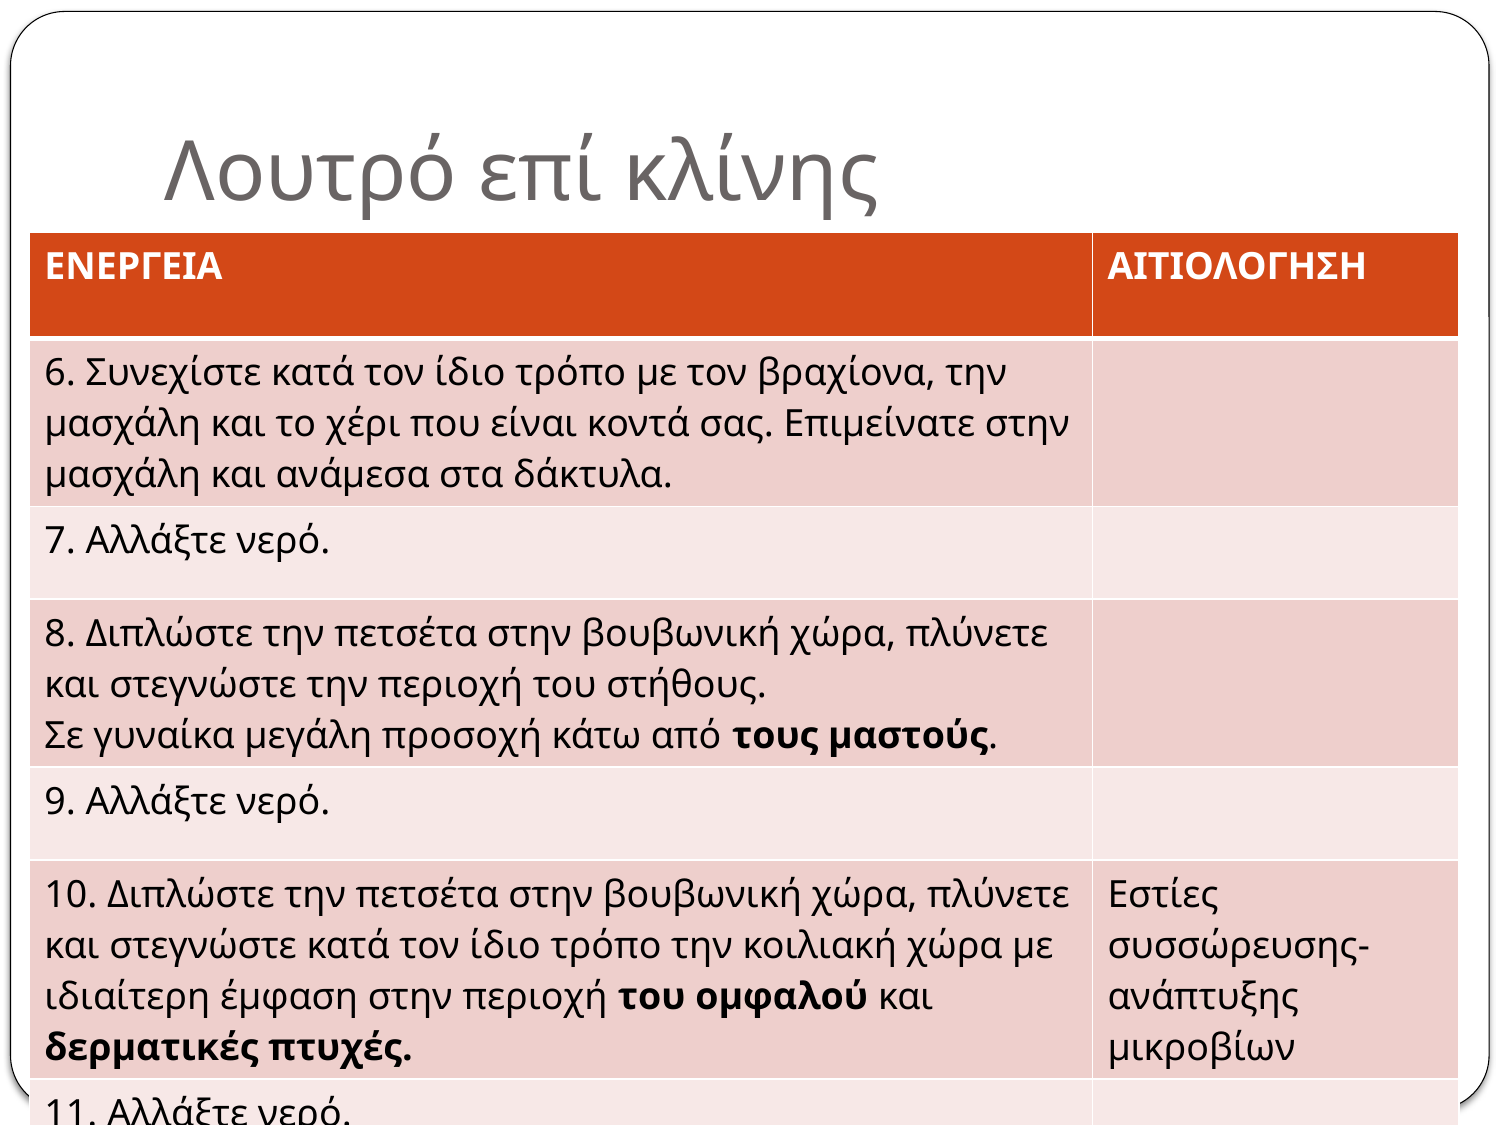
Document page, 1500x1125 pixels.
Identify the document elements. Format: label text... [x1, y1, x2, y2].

table_cell [1093, 600, 1458, 766]
table_cell 7. Αλλάξτε νερό. [30, 507, 1092, 598]
table_cell 9. Αλλάξτε νερό. [30, 768, 1092, 859]
table_cell [1093, 341, 1458, 506]
table_cell Εστίες συσσώρευσης-ανάπτυξης μικροβίων [1093, 861, 1458, 1078]
title Λουτρό επί κλίνης [150, 45, 1425, 231]
table_cell [1093, 768, 1458, 859]
table_header ΕΝΕΡΓΕΙΑ [30, 233, 1092, 336]
table_cell [1093, 507, 1458, 598]
table_header ΑΙΤΙΟΛΟΓΗΣΗ [1093, 233, 1458, 336]
table_cell 6. Συνεχίστε κατά τον ίδιο τρόπο με τον βραχίονα, την μασχάλη και το χέρι που είναι κοντά σας. Επιμείνατε στην μασχάλη και ανάμεσα στα δάκτυλα. [30, 341, 1092, 506]
table_cell 8. Διπλώστε την πετσέτα στην βουβωνική χώρα, πλύνετε και στεγνώστε την περιοχή του στήθους. Σε γυναίκα μεγάλη προσοχή κάτω από τους μαστούς. [30, 600, 1092, 766]
table_cell 11. Αλλάξτε νερό. [30, 1080, 1092, 1125]
table_cell [1093, 1080, 1458, 1125]
table_cell 10. Διπλώστε την πετσέτα στην βουβωνική χώρα, πλύνετε και στεγνώστε κατά τον ίδιο τρόπο την κοιλιακή χώρα με ιδιαίτερη έμφαση στην περιοχή του ομφαλού και δερματικές πτυχές. [30, 861, 1092, 1078]
